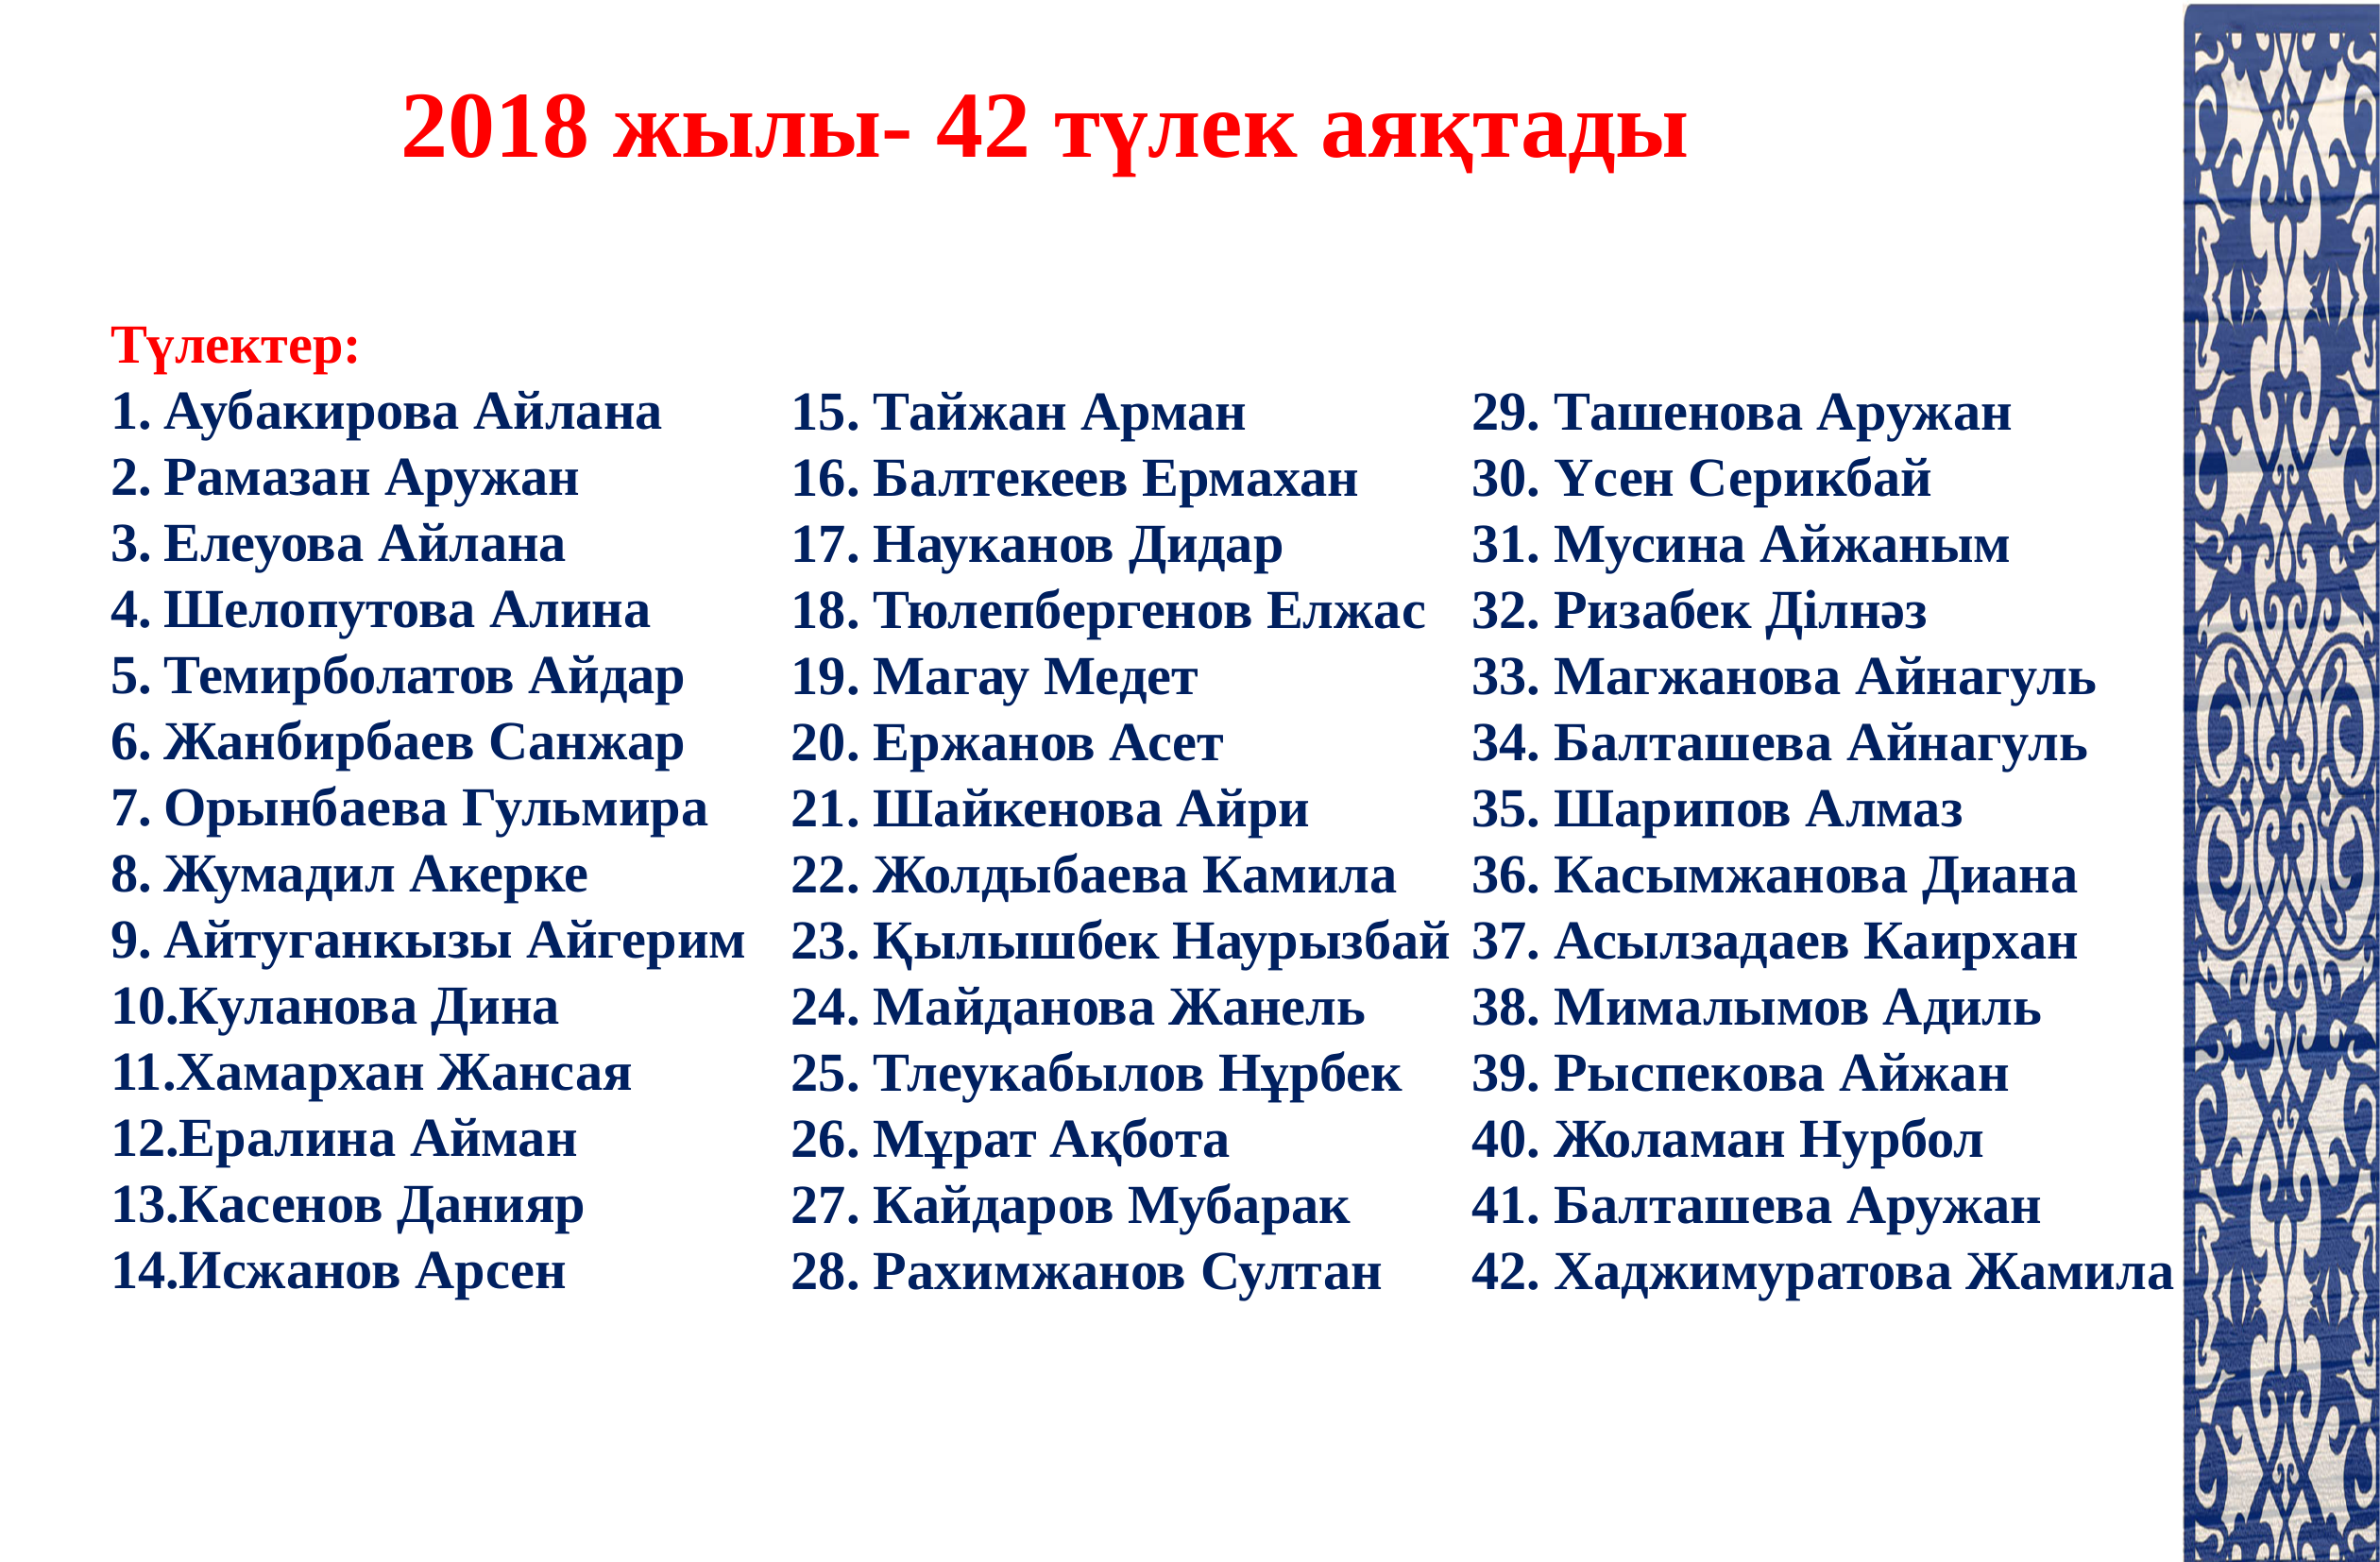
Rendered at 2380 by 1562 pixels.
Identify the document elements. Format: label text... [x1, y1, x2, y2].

text_box Түлектер: Аубакирова Айлана Рамазан Аружан Елеуова Айлана Шелопутова Алина Темирболатов Айдар Жанбирбаев Санжар Орынбаева Гульмира Жумадил Акерке Айтуганкызы Айгерим Куланова Дина Хамархан Жансая Ералина Айман Касенов Данияр Исжанов Арсен [96, 300, 811, 1392]
picture [2183, 0, 2380, 1562]
text_box 15. Тайжан Арман 16. Балтекеев Ермахан 17. Науканов Дидар 18. Тюлепбергенов Елжас 19. Магау Медет 20. Ержанов Асет 21. Шайкенова Айри 22. Жолдыбаева Камила 23. ⁠Қылышбек Наурызбай 24. ⁠Майданова Жанель 25. ⁠Тлеукабылов Нұрбек 26. ⁠Мұрат Ақбота 27. ⁠Кайдаров Мубарак 28. ⁠Рахимжанов Султан [776, 367, 1457, 1308]
text_box 2018 жылы- 42 түлек аяқтады [386, 55, 1837, 183]
text_box 29. ⁠Ташенова Аружан 30. ⁠Үсен Серикбай 31. ⁠Мусина Айжаным 32. ⁠Ризабек Ділнәз 33. ⁠Магжанова Айнагуль 34. ⁠Балташева Айнагуль 35. ⁠Шарипов Алмаз 36. ⁠Касымжанова Диана 37. ⁠Асылзадаев Каирхан 38. ⁠Мималымов Адиль 39. ⁠Рыспекова Айжан 40. ⁠Жоламан Нурбол 41. ⁠Балташева Аружан 42. Хаджимуратова Жамила [1457, 367, 2183, 1308]
